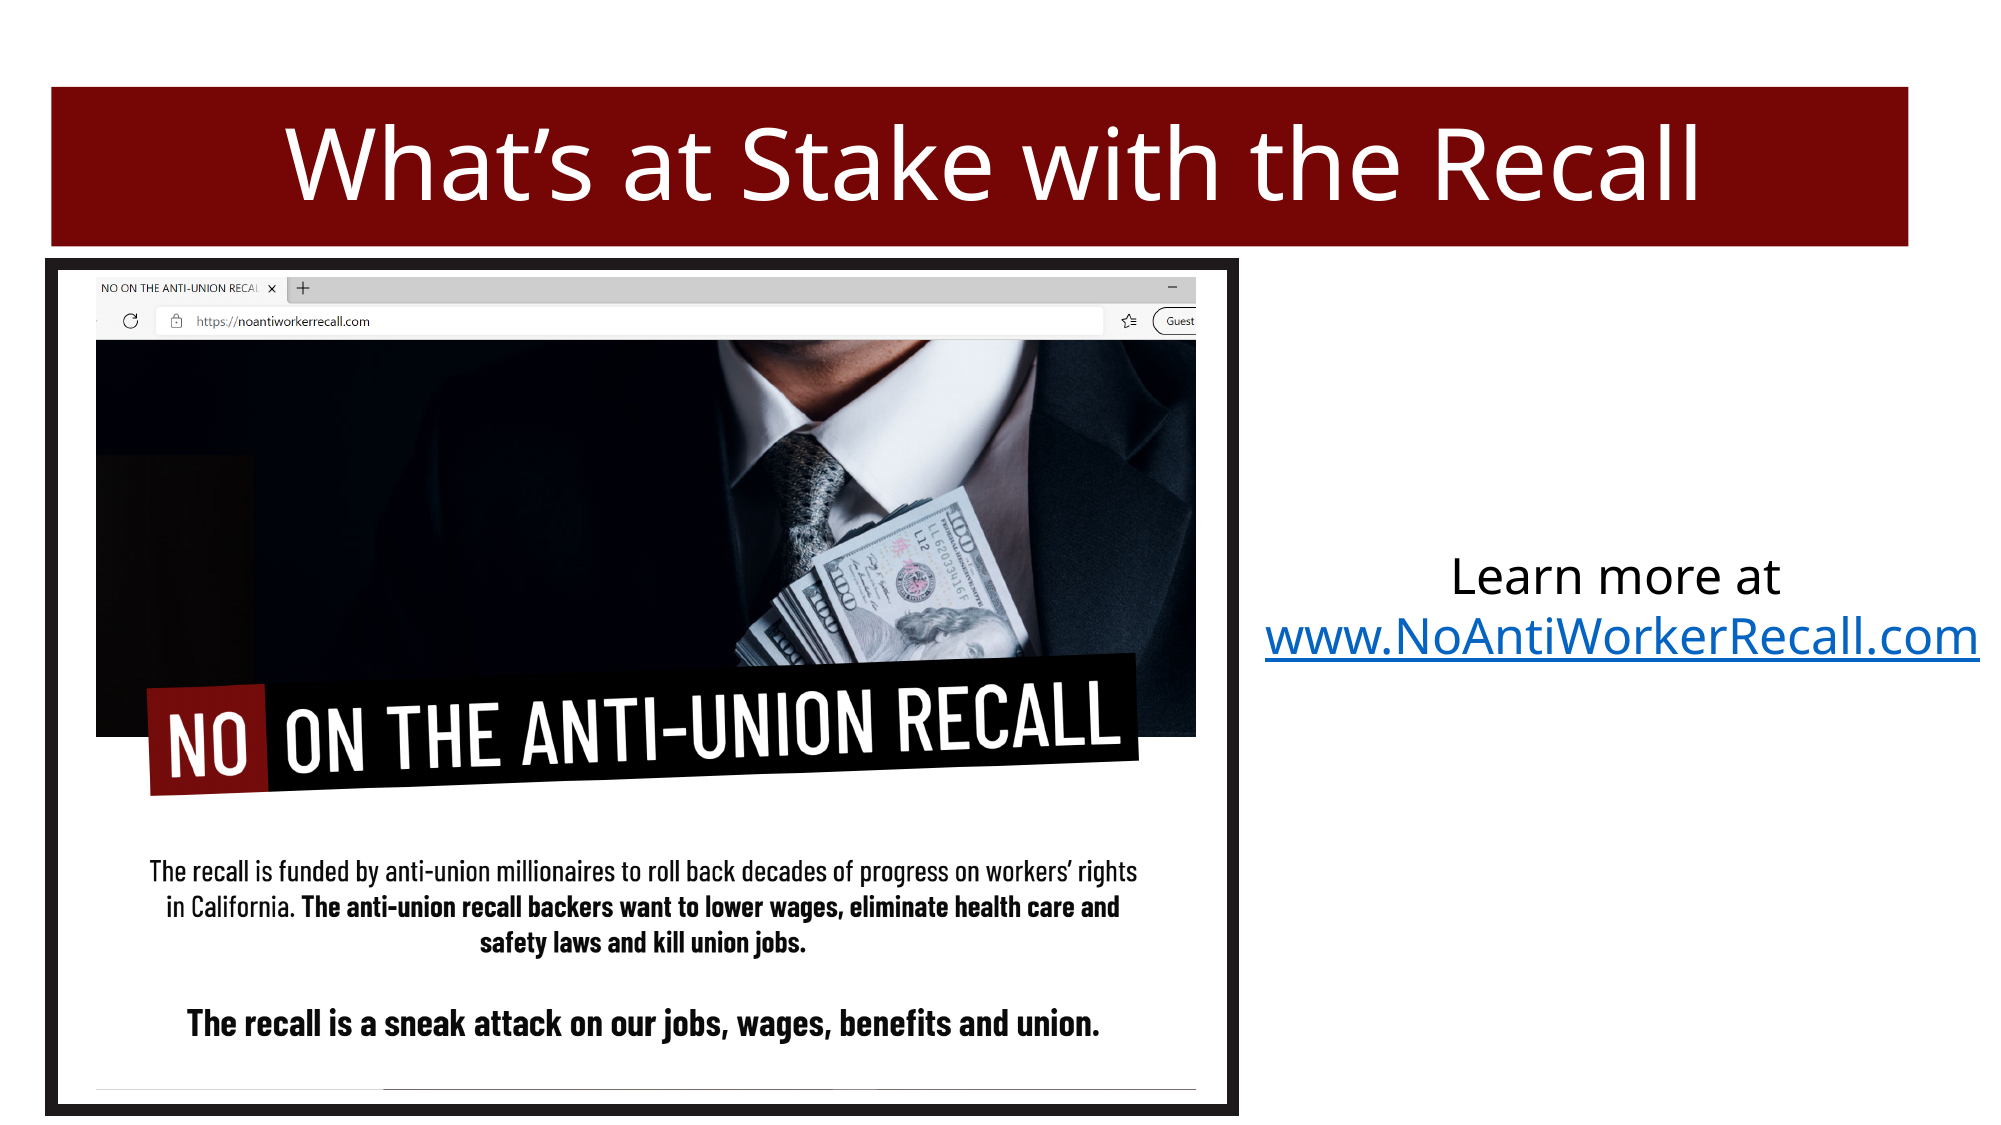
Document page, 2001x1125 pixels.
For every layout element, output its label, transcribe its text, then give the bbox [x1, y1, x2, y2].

picture [96, 277, 1196, 1090]
list Learn more at www.NoAntiWorkerRecall.com [1234, 543, 2000, 708]
text_box [50, 86, 132, 247]
text_box [1858, 86, 1909, 247]
title What’s at Stake with the Recall [132, 59, 1858, 278]
text_box [50, 263, 1234, 1111]
